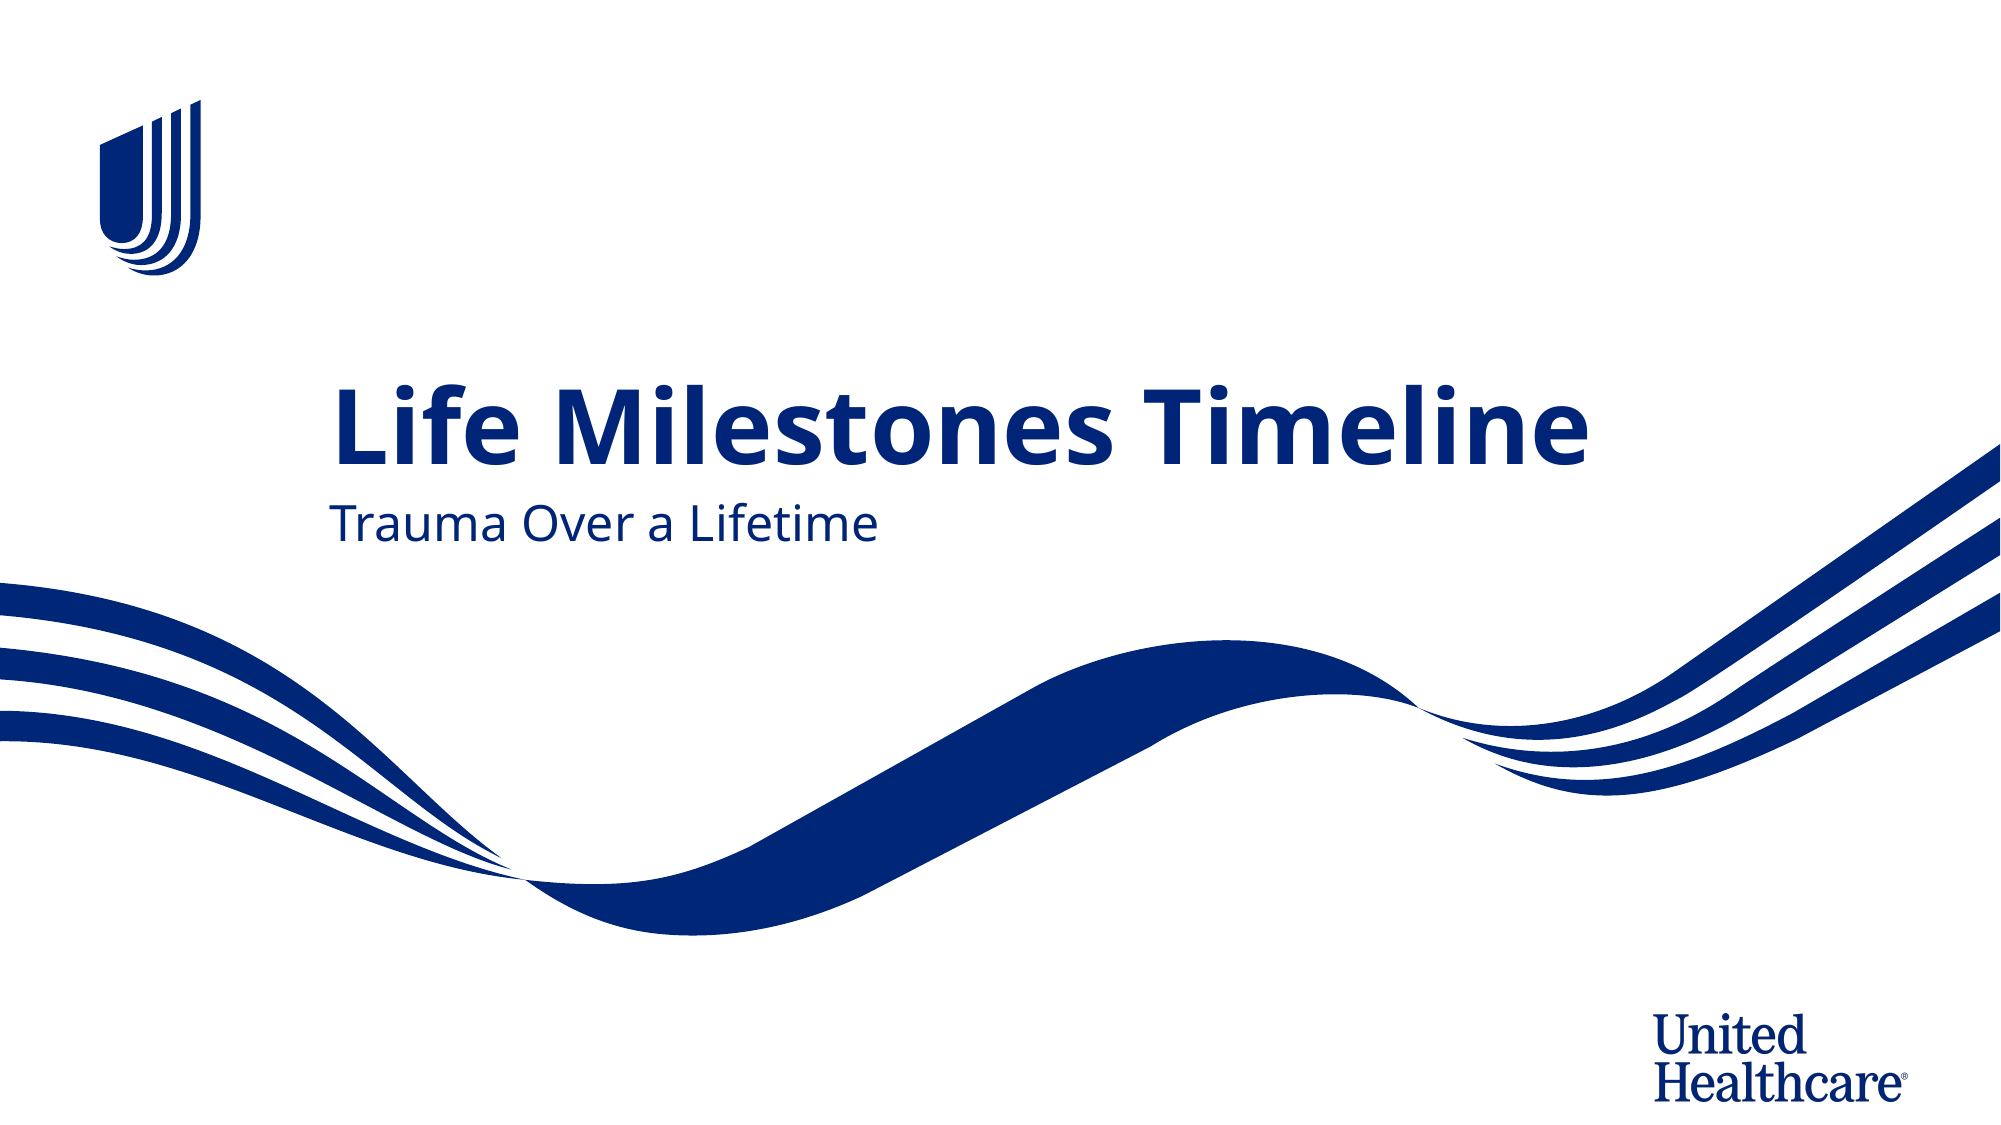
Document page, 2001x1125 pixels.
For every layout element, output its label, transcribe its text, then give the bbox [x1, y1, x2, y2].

subtitle Trauma Over a Lifetime [314, 490, 1677, 646]
picture [1653, 1013, 1908, 1102]
title Life Milestones Timeline [315, 147, 1678, 493]
